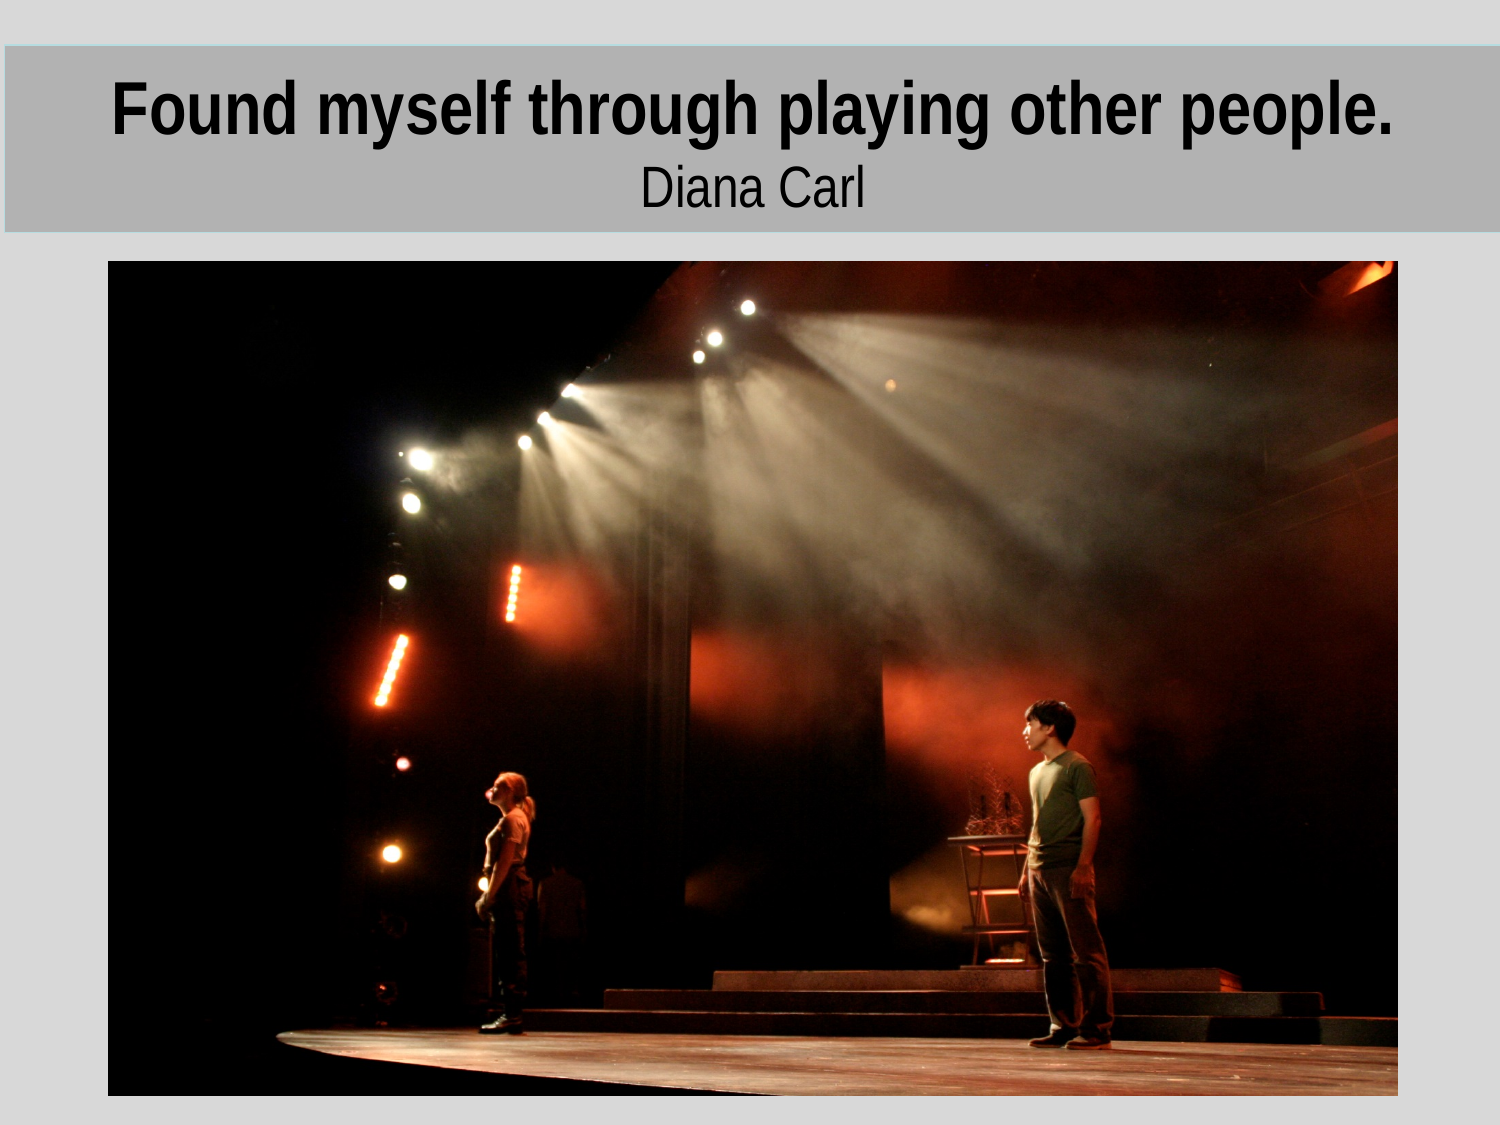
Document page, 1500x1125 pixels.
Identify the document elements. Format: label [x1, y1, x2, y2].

picture [108, 261, 1398, 1096]
text_box [4, 44, 1500, 233]
